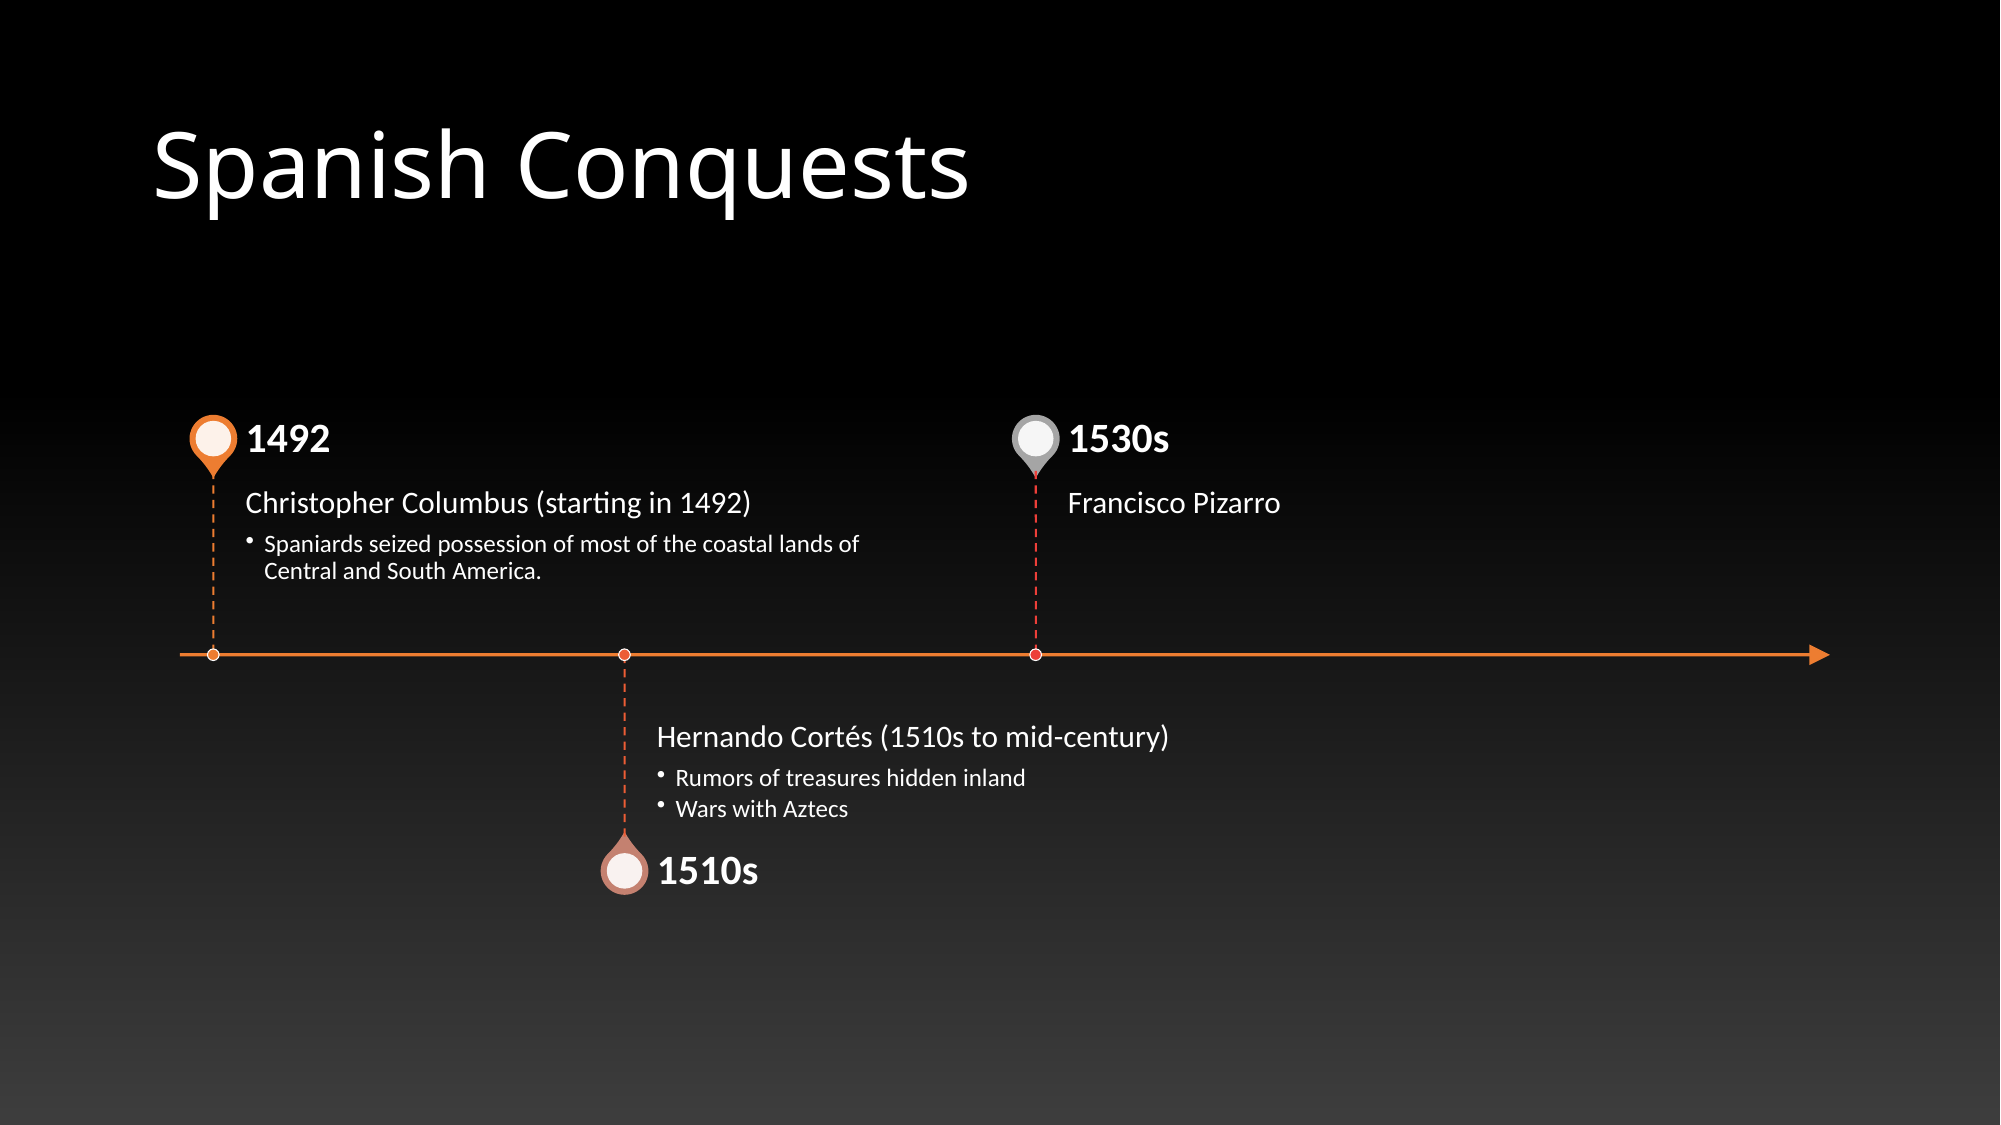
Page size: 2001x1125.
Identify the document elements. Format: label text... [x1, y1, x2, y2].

title Spanish Conquests [137, 59, 1863, 278]
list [179, 344, 1830, 966]
